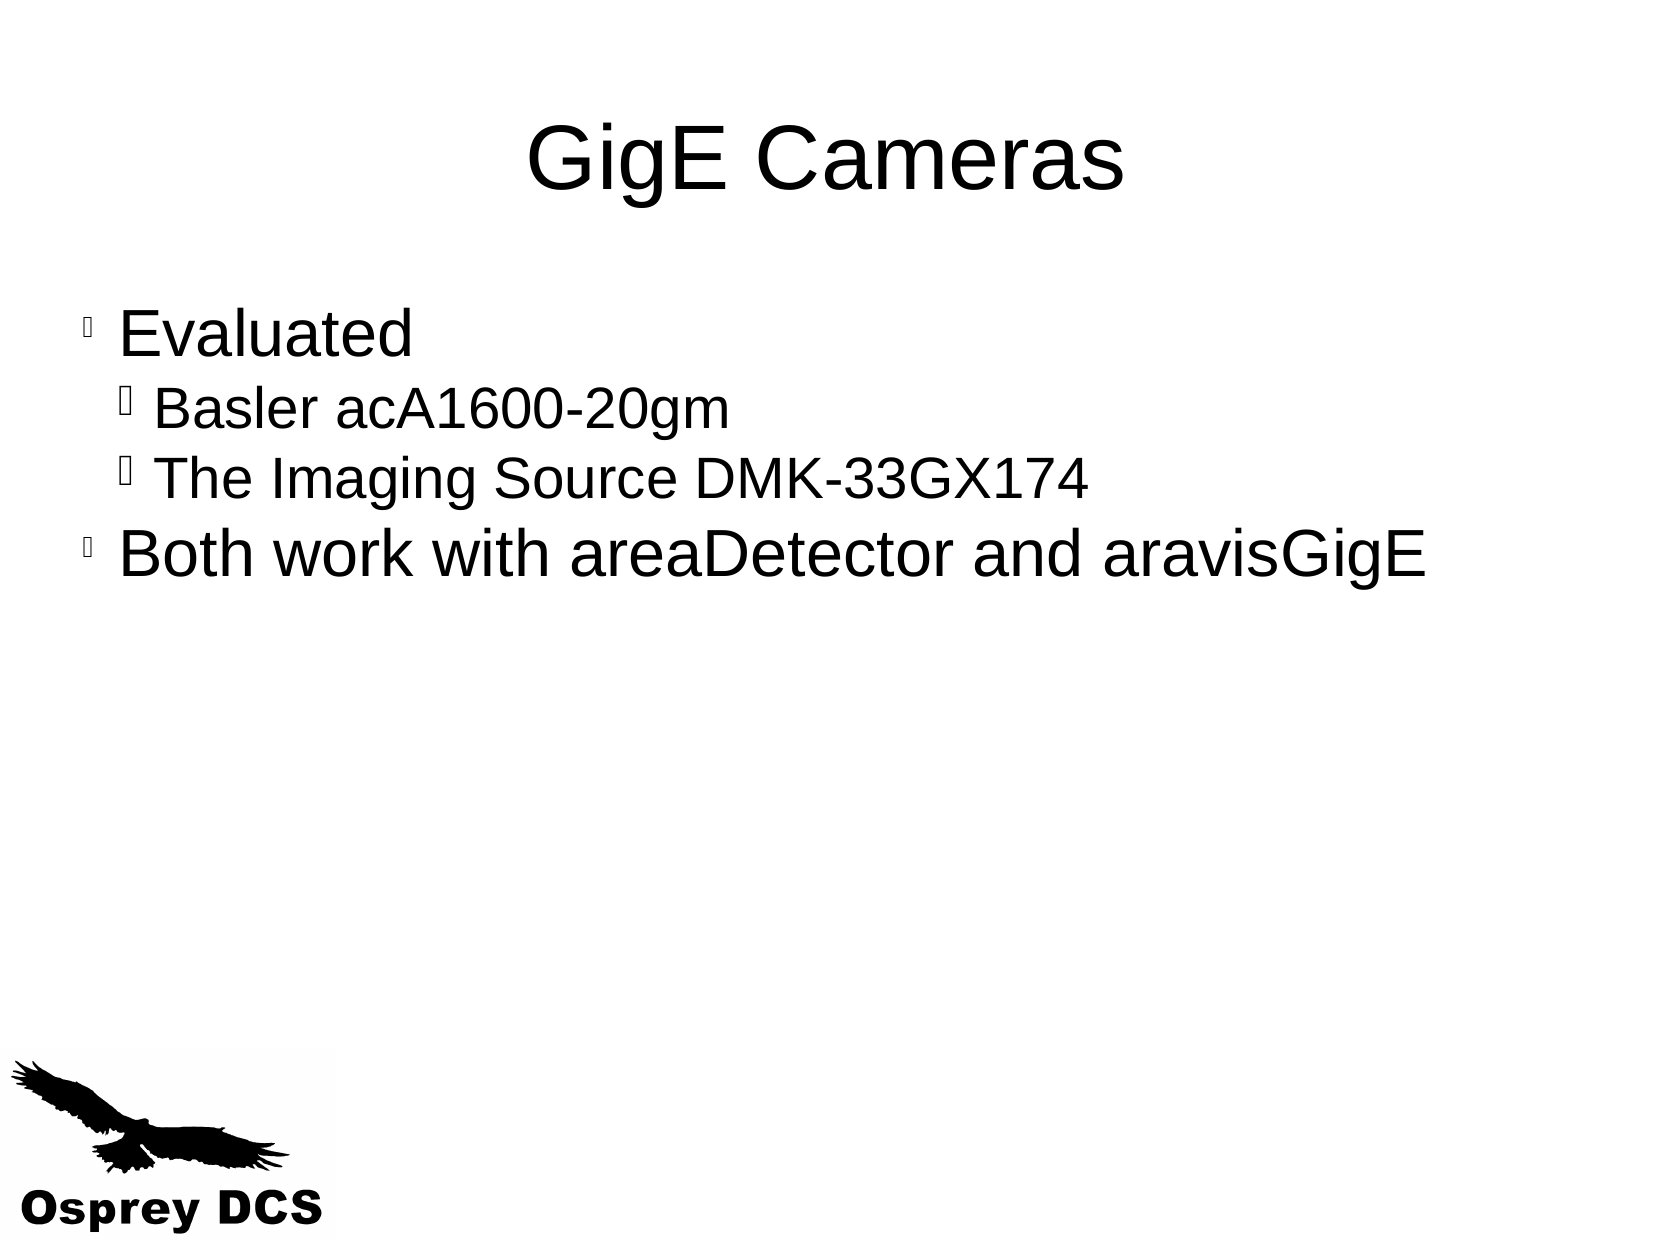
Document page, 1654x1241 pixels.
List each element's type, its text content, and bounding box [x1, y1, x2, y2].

text_box GigE Cameras [82, 49, 1571, 257]
text_box Evaluated Basler acA1600-20gm The Imaging Source DMK-33GX174 Both work with areaDetector and aravisGigE [82, 290, 1571, 1010]
picture [0, 1049, 339, 1241]
